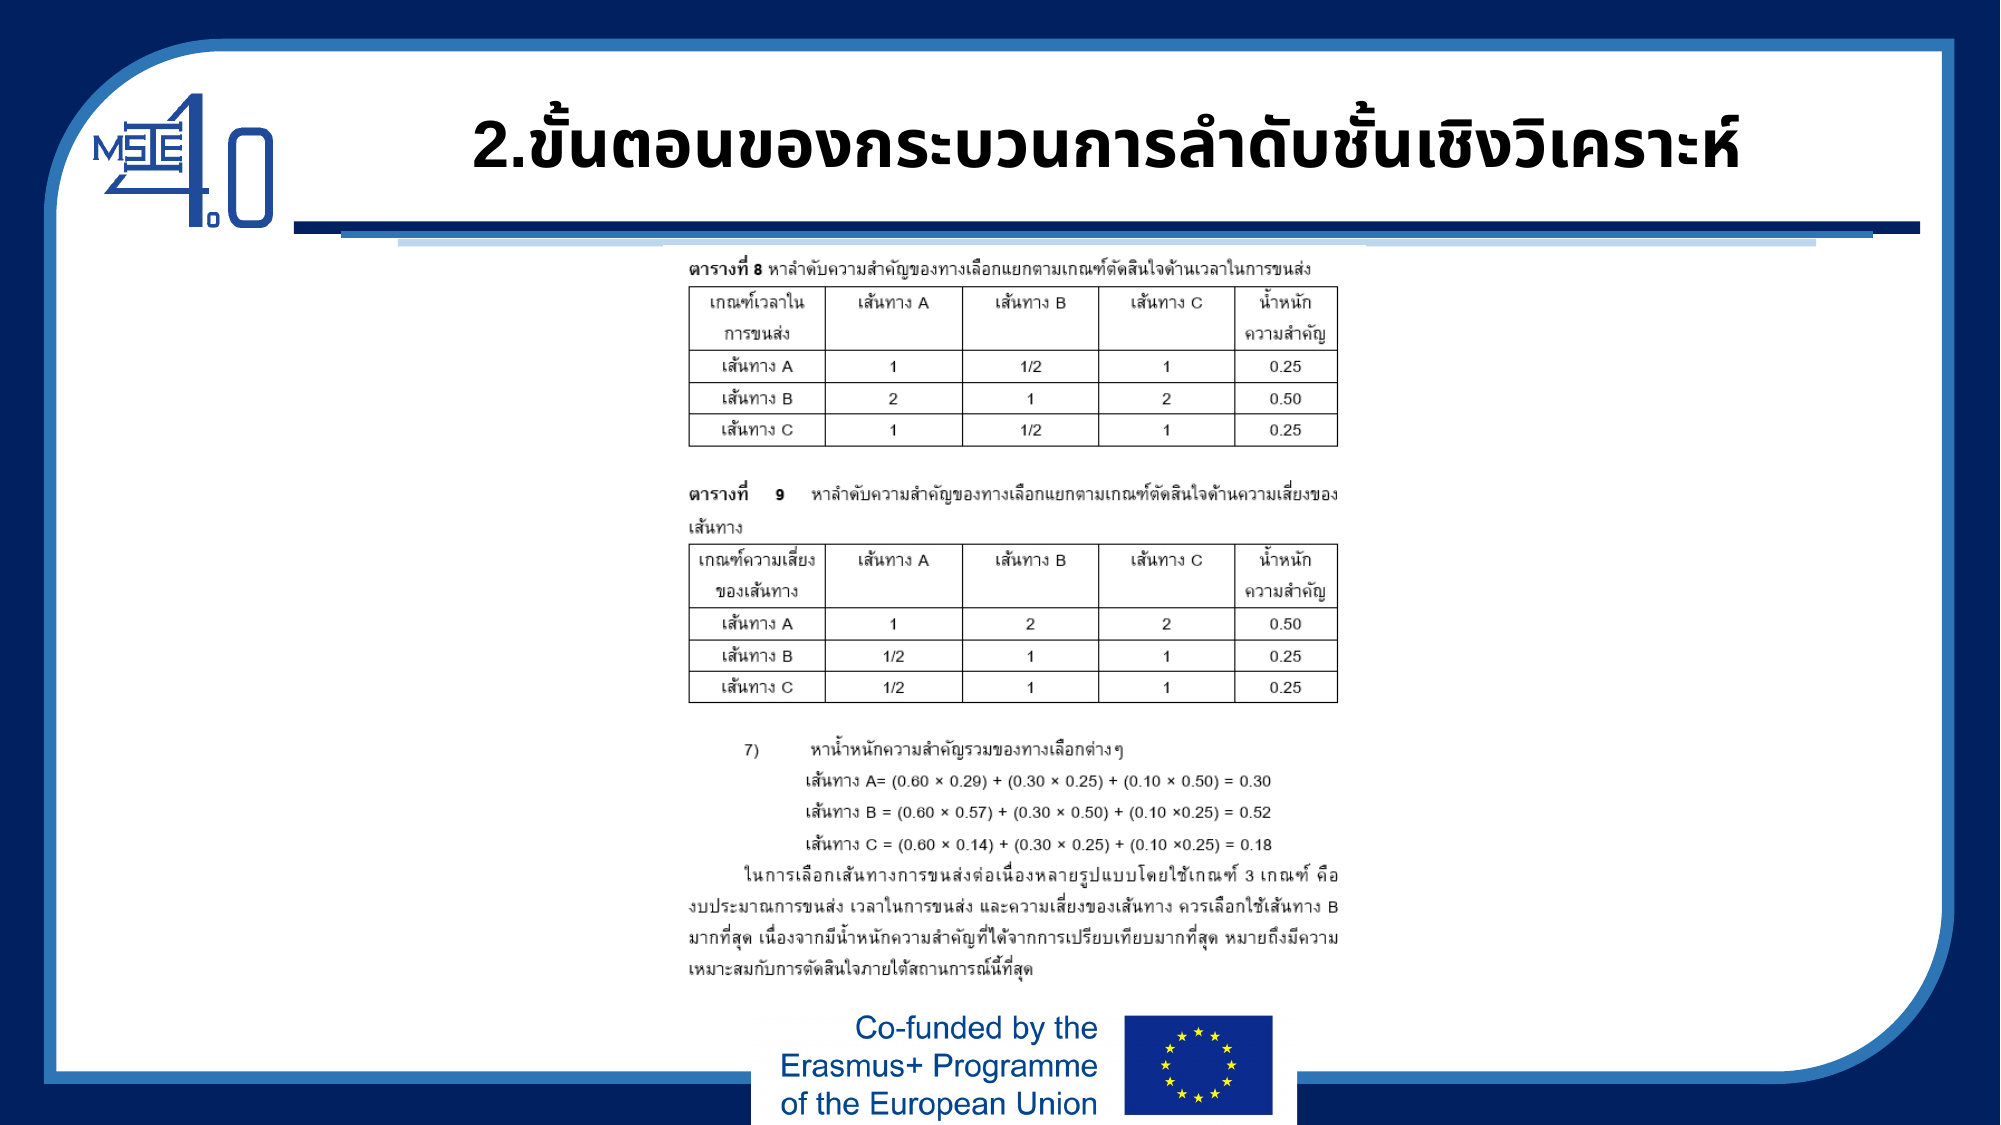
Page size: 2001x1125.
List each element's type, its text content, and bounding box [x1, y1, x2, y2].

title 2.ขั้นตอนของกระบวนการลำดับชั้นเชิงวิเคราะห์ [294, 73, 1921, 220]
picture [751, 1003, 1298, 1125]
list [663, 245, 1366, 984]
